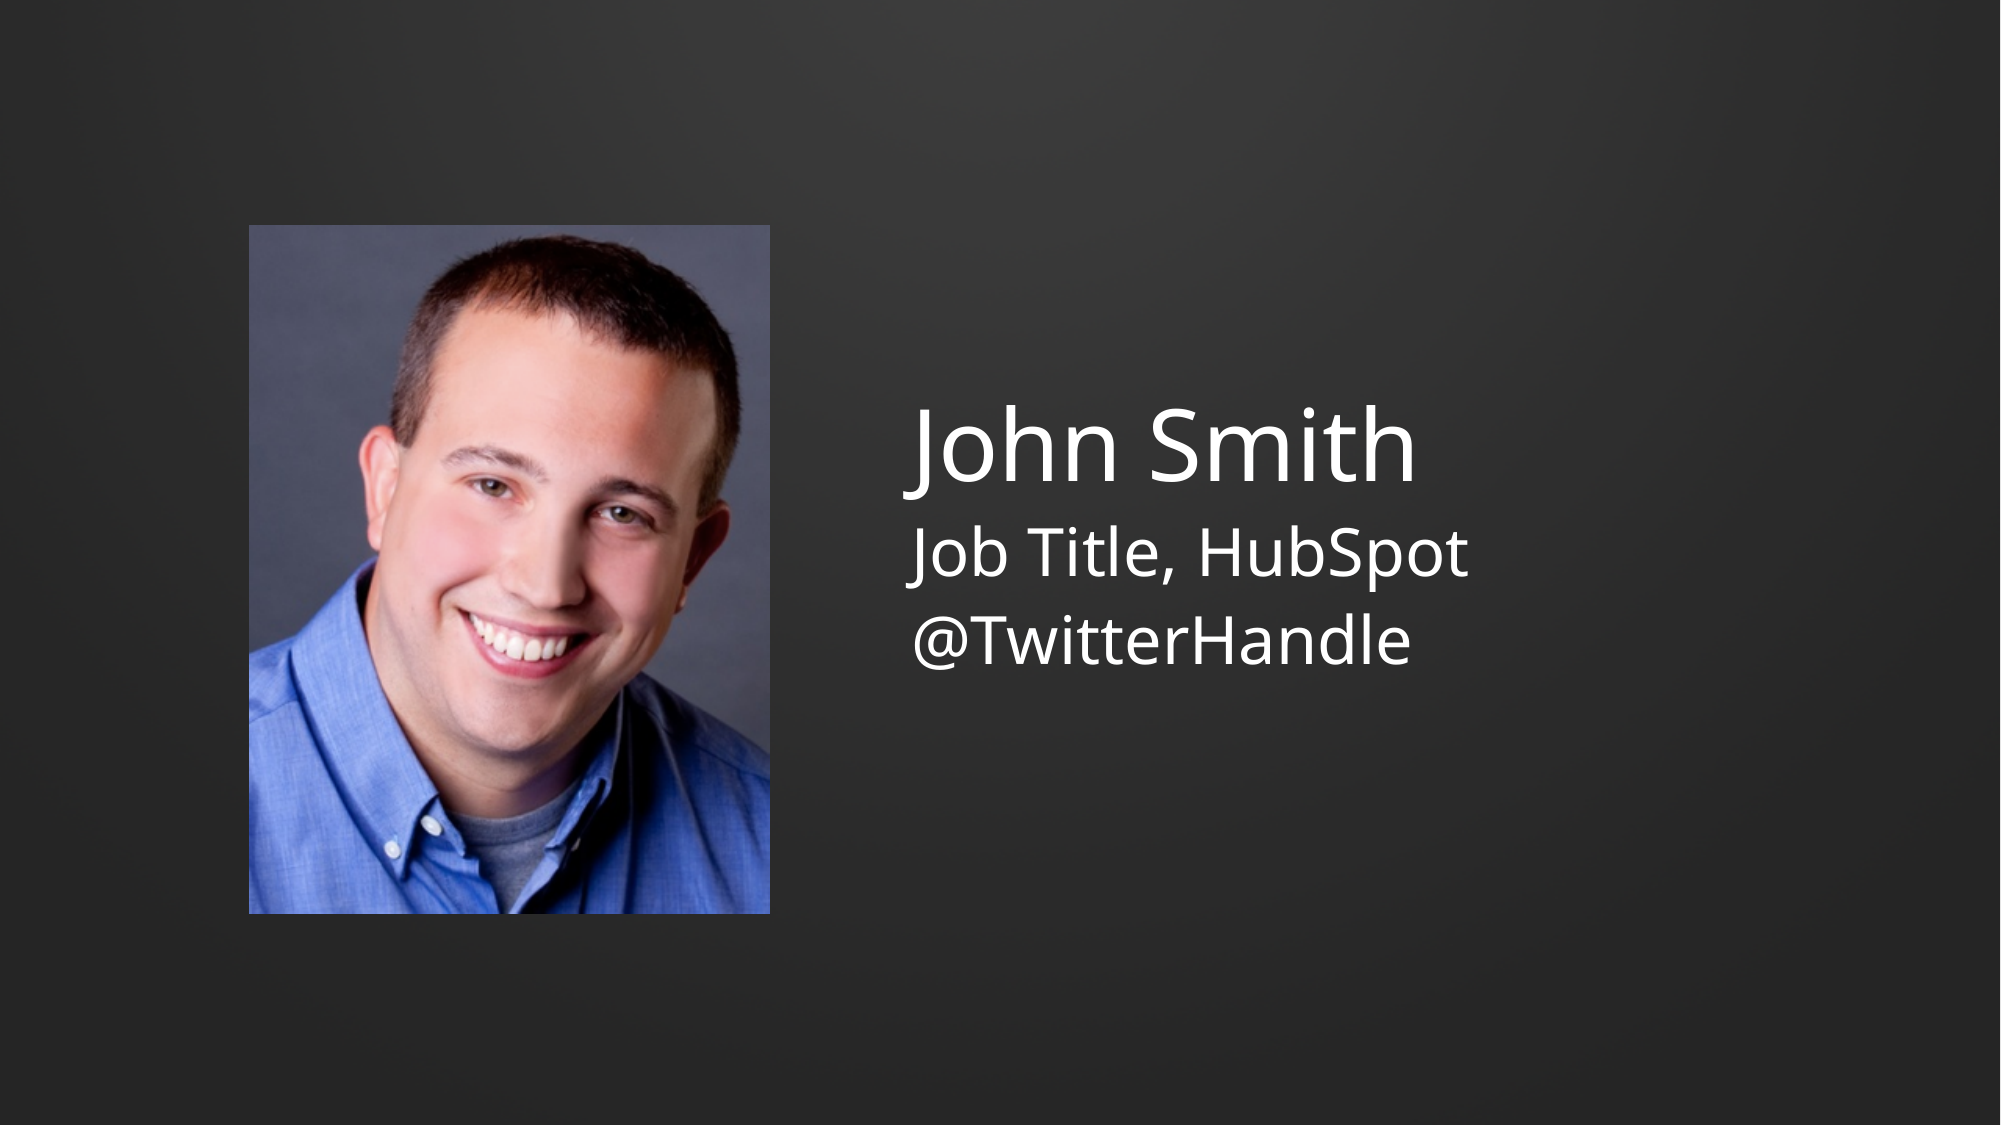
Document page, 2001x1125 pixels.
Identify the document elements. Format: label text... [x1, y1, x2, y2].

picture [0, 0, 2001, 1125]
text_box John Smith Job Title, HubSpot @TwitterHandle [896, 362, 1546, 773]
